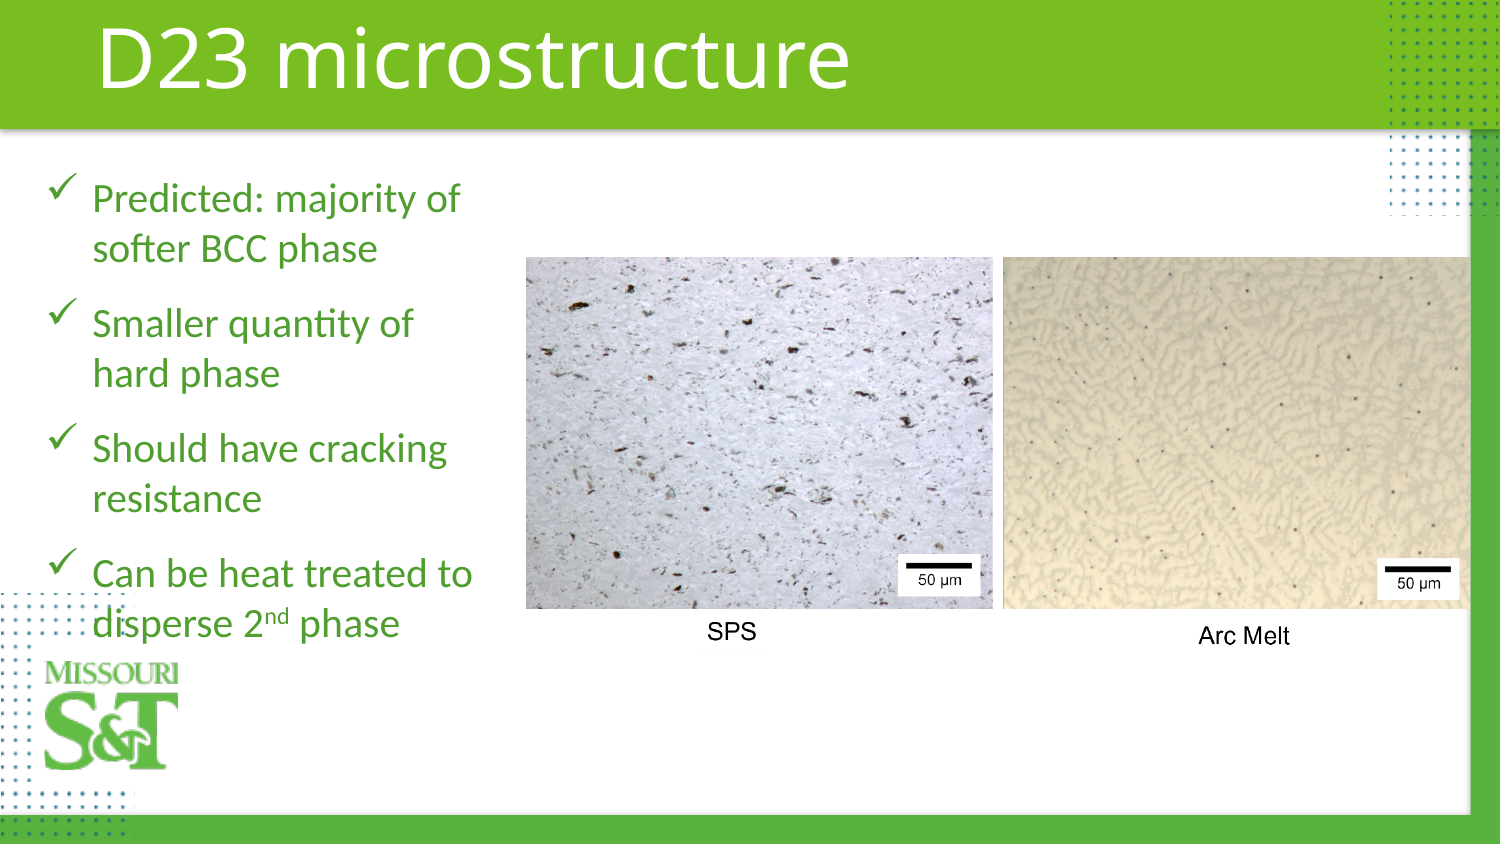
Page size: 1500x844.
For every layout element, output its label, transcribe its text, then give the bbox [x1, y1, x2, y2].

list D23 microstructure [81, 0, 1455, 130]
text_box Predicted: majority of softer BCC phase Smaller quantity of hard phase Should have cracking resistance Can be heat treated to disperse 2nd phase [30, 163, 517, 654]
picture [526, 257, 1470, 665]
